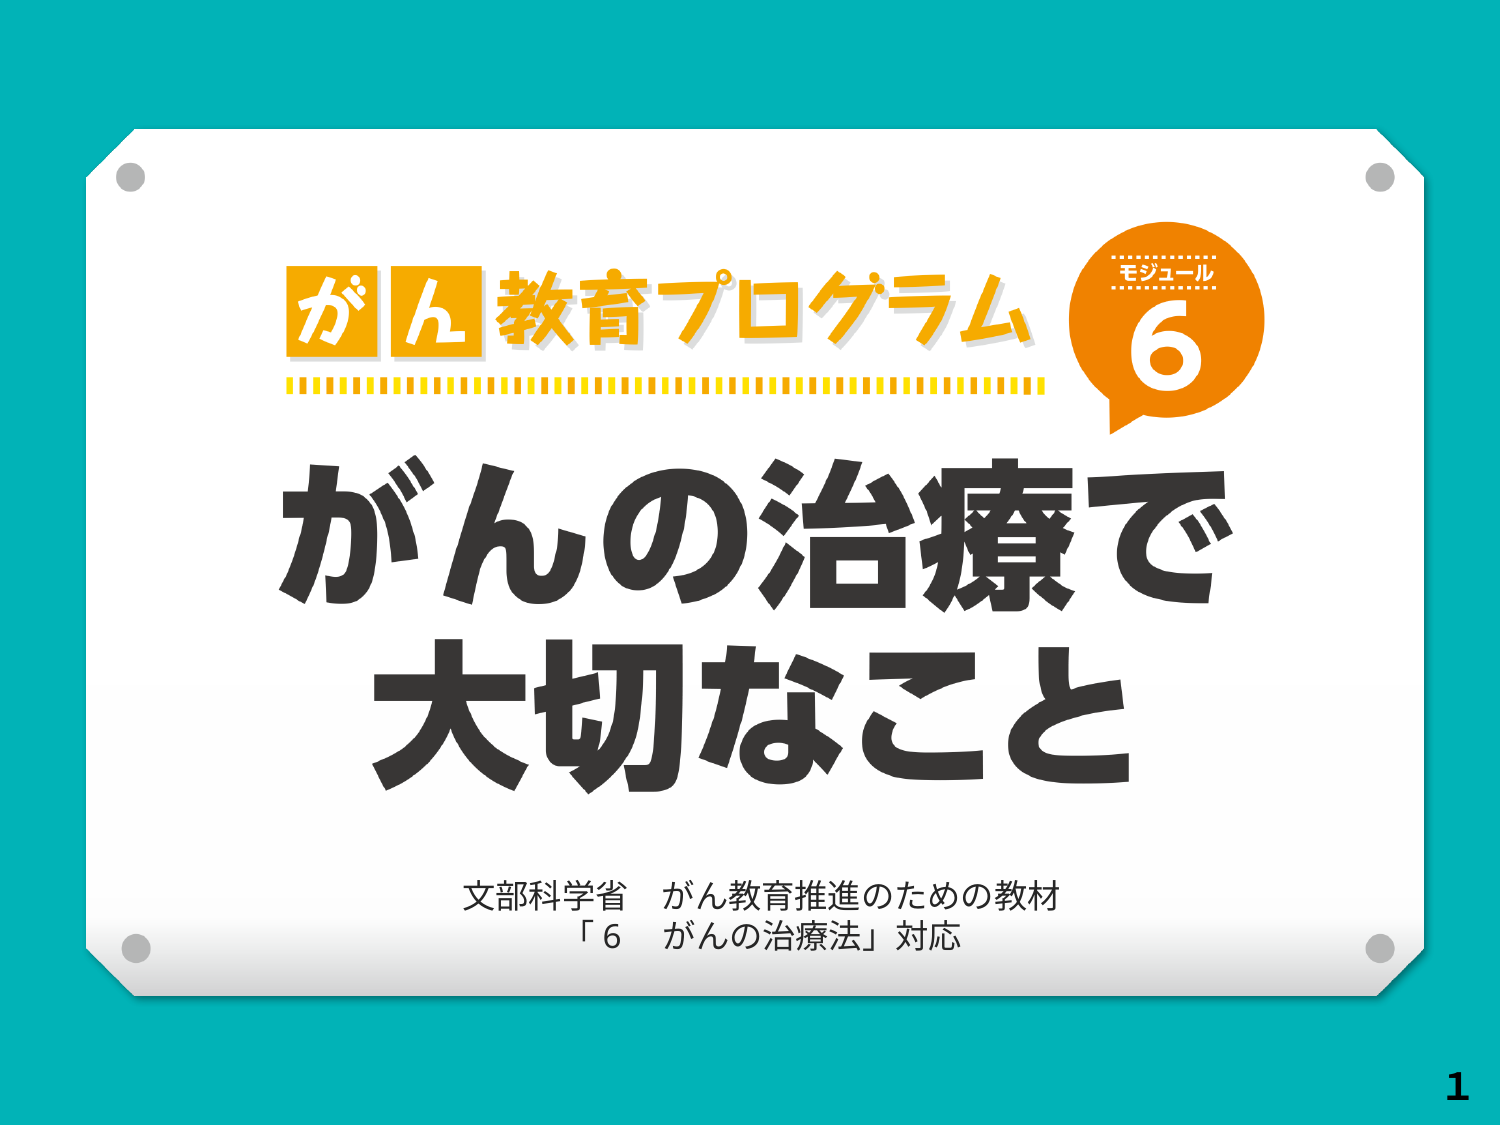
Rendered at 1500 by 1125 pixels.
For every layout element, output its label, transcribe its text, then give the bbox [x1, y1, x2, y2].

picture [86, 128, 1424, 996]
text_box １ [1421, 1050, 1496, 1120]
